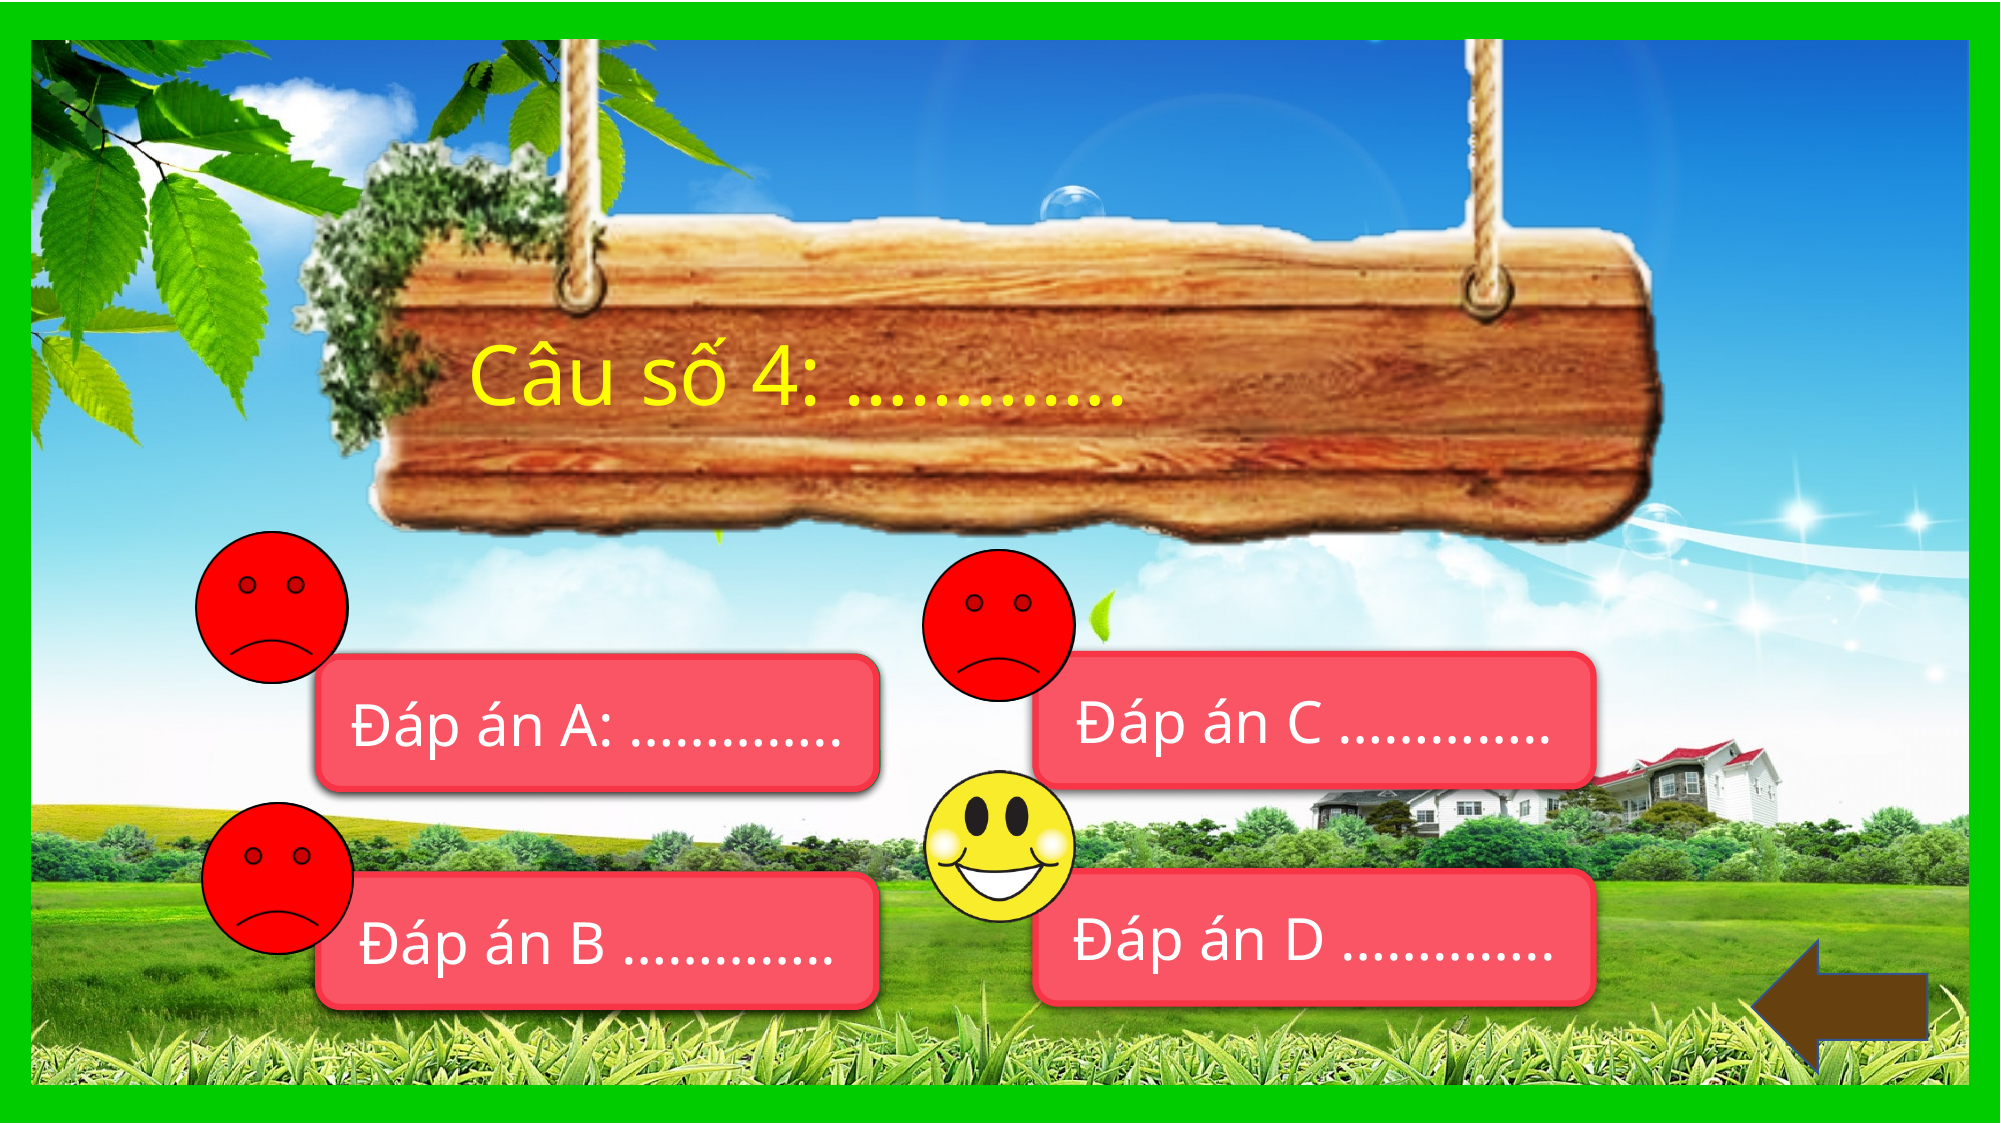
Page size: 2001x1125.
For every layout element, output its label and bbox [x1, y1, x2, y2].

list [31, 39, 1969, 1086]
picture [922, 549, 1076, 702]
picture [195, 531, 349, 684]
picture [923, 770, 1076, 923]
text_box [250, 39, 1748, 569]
picture [201, 802, 355, 955]
